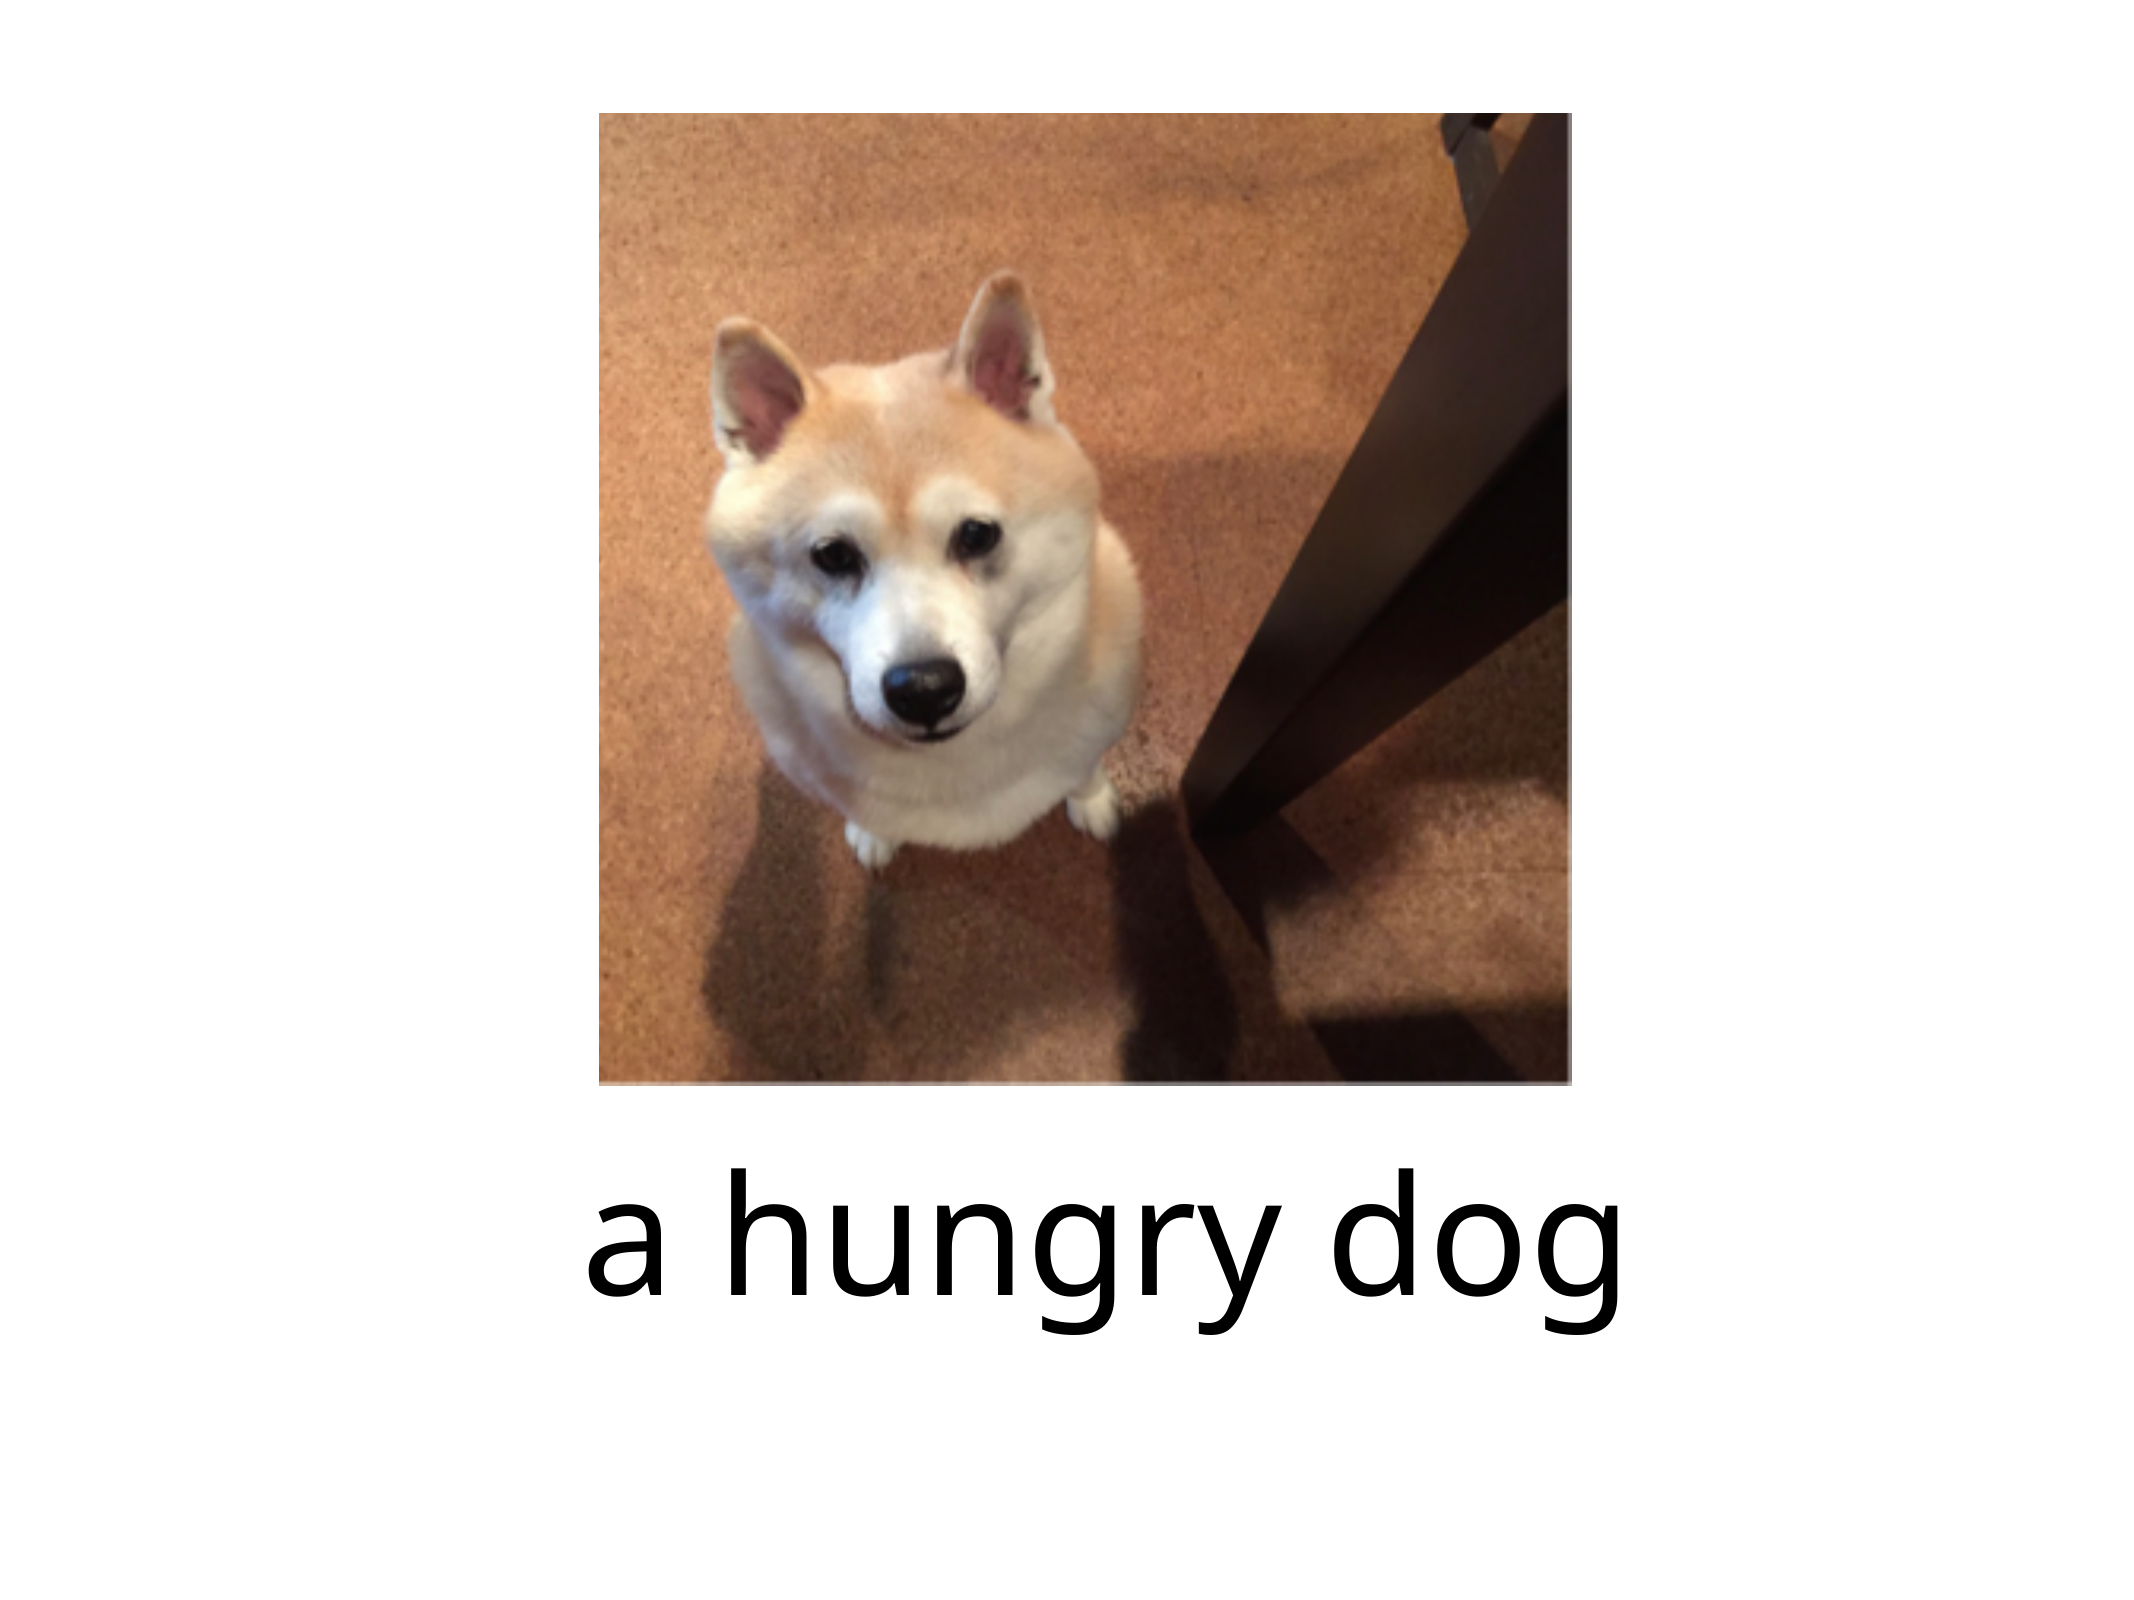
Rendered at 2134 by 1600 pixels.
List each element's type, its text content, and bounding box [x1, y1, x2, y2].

text_box a hungry dog [572, 1120, 1641, 1338]
picture [599, 113, 1572, 1087]
